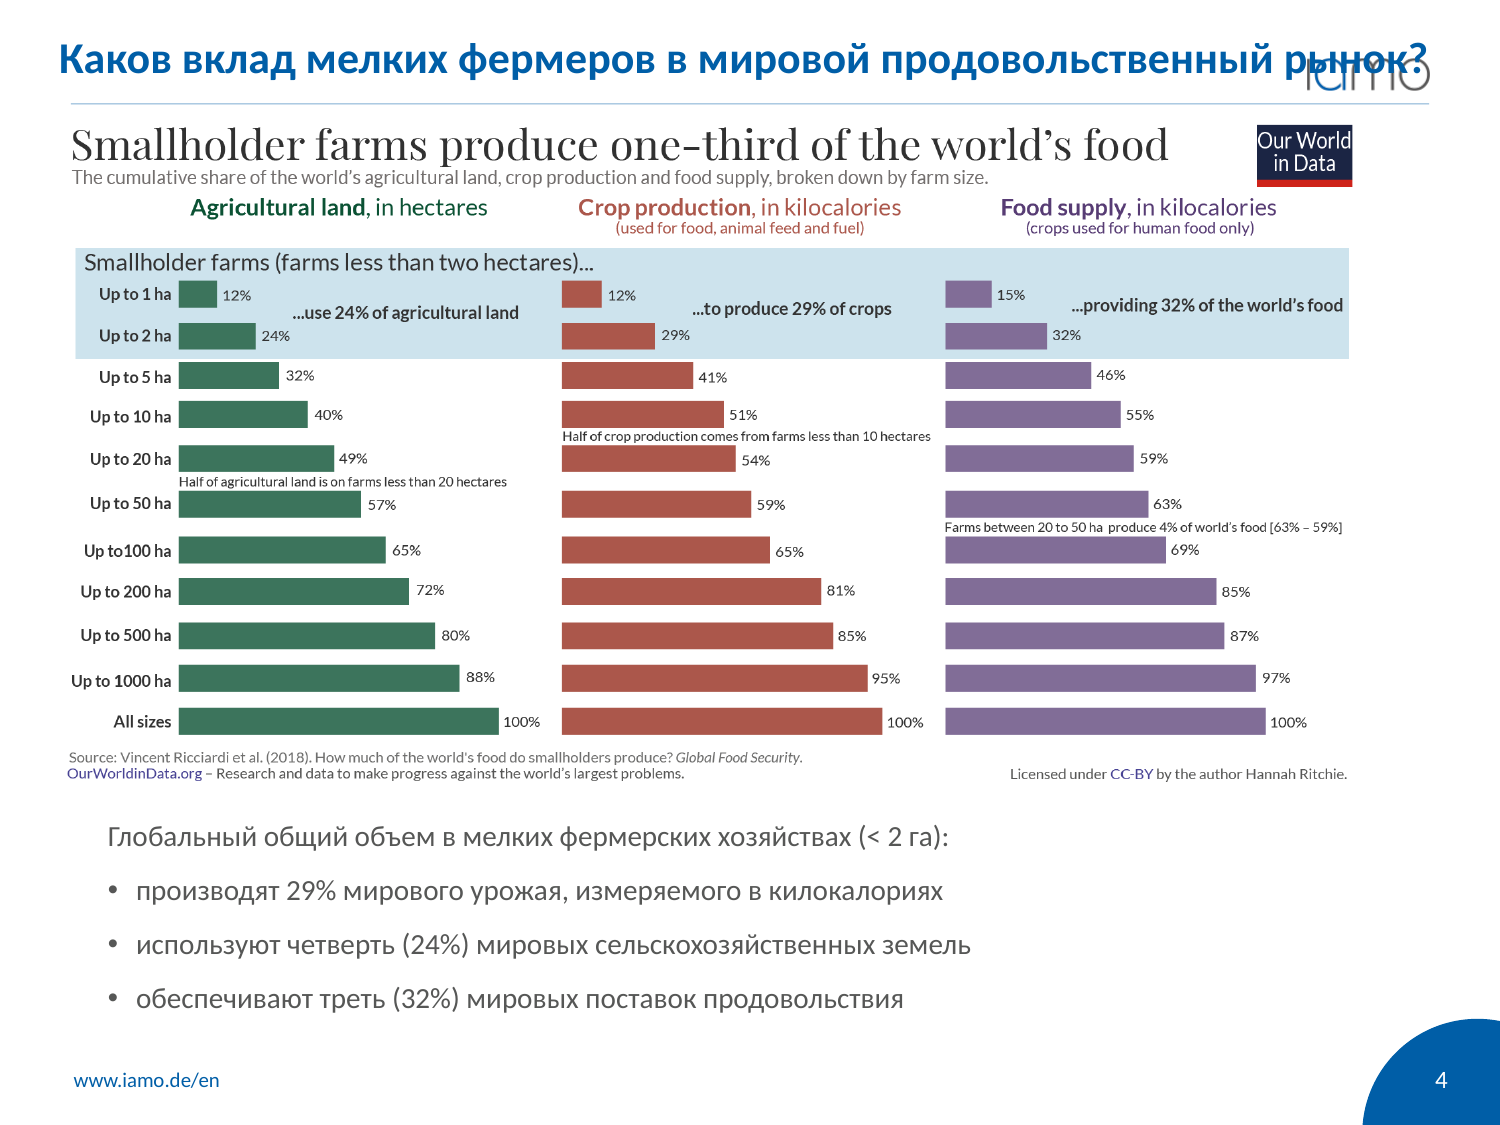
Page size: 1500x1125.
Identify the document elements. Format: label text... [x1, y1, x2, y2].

text_box Каков вклад мелких фермеров в мировой продовольственный рынок? [59, 35, 1436, 95]
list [59, 118, 1359, 790]
slide_number 4 [1358, 1048, 1463, 1109]
text_box Глобальный общий объем в мелких фермерских хозяйствах (< 2 га): производят 29% мирового урожая, измеряемого в килокалориях используют четверть (24%) мировых сельскохозяйственных земель обеспечивают треть (32%) мировых поставок продовольствия [93, 807, 1500, 1023]
picture [1295, 44, 1441, 103]
